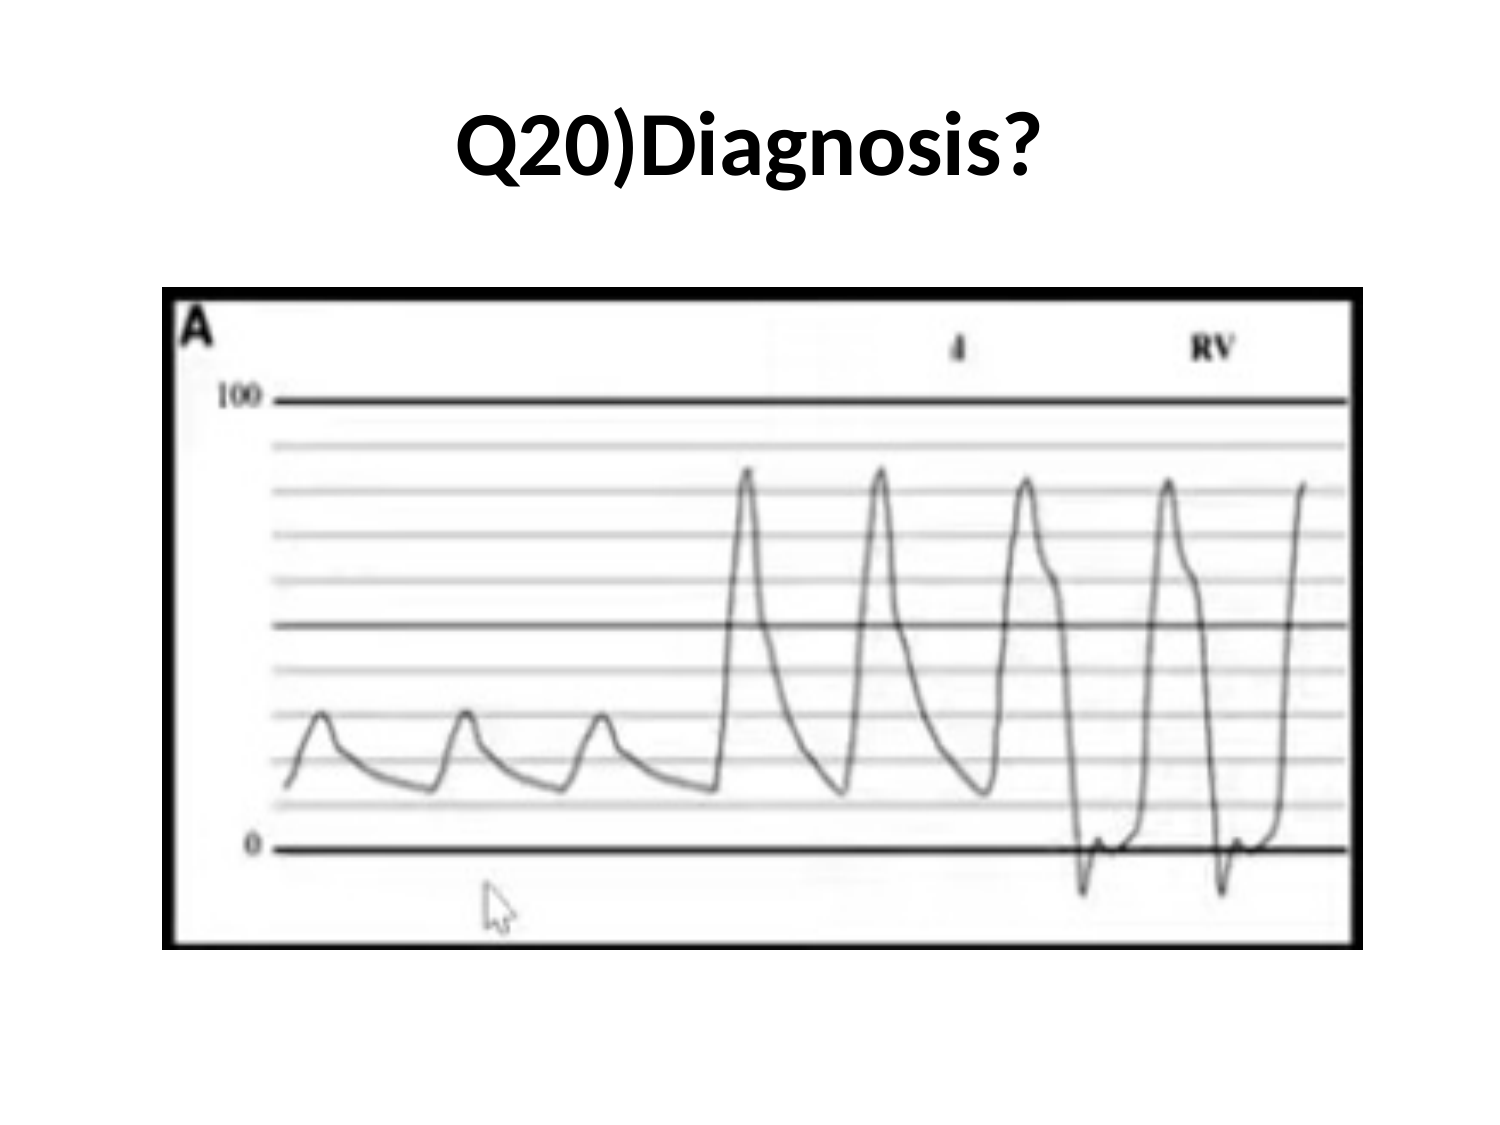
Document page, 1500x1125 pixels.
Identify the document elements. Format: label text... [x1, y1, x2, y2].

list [162, 287, 1363, 951]
title Q20)Diagnosis? [75, 45, 1425, 233]
